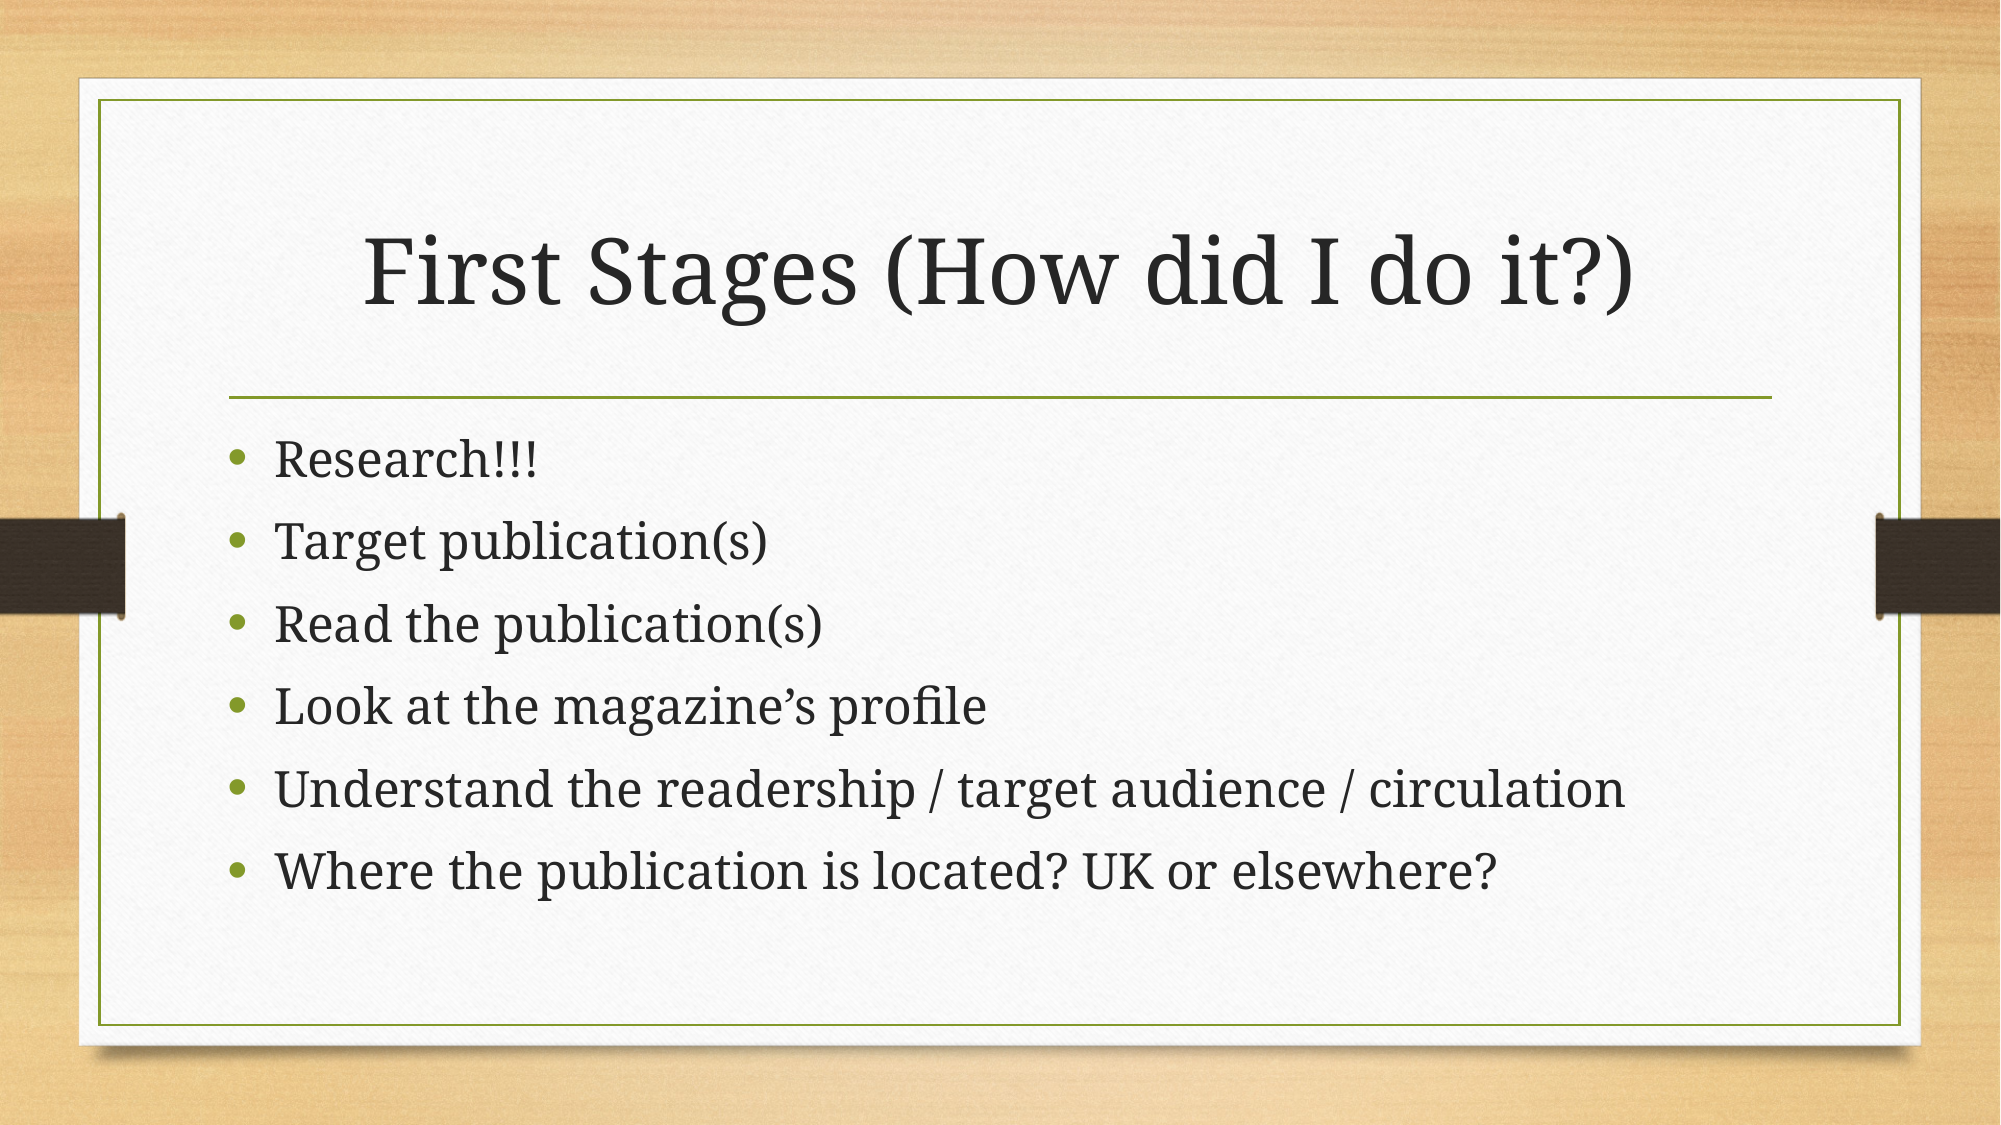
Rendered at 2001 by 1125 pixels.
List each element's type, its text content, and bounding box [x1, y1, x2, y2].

picture [0, 0, 2001, 1125]
title First Stages (How did I do it?) [212, 161, 1788, 375]
list Research!!! Target publication(s) Read the publication(s) Look at the magazine’s profile Understand the readership / target audience / circulation Where the publication is located? UK or elsewhere? [212, 419, 1788, 964]
